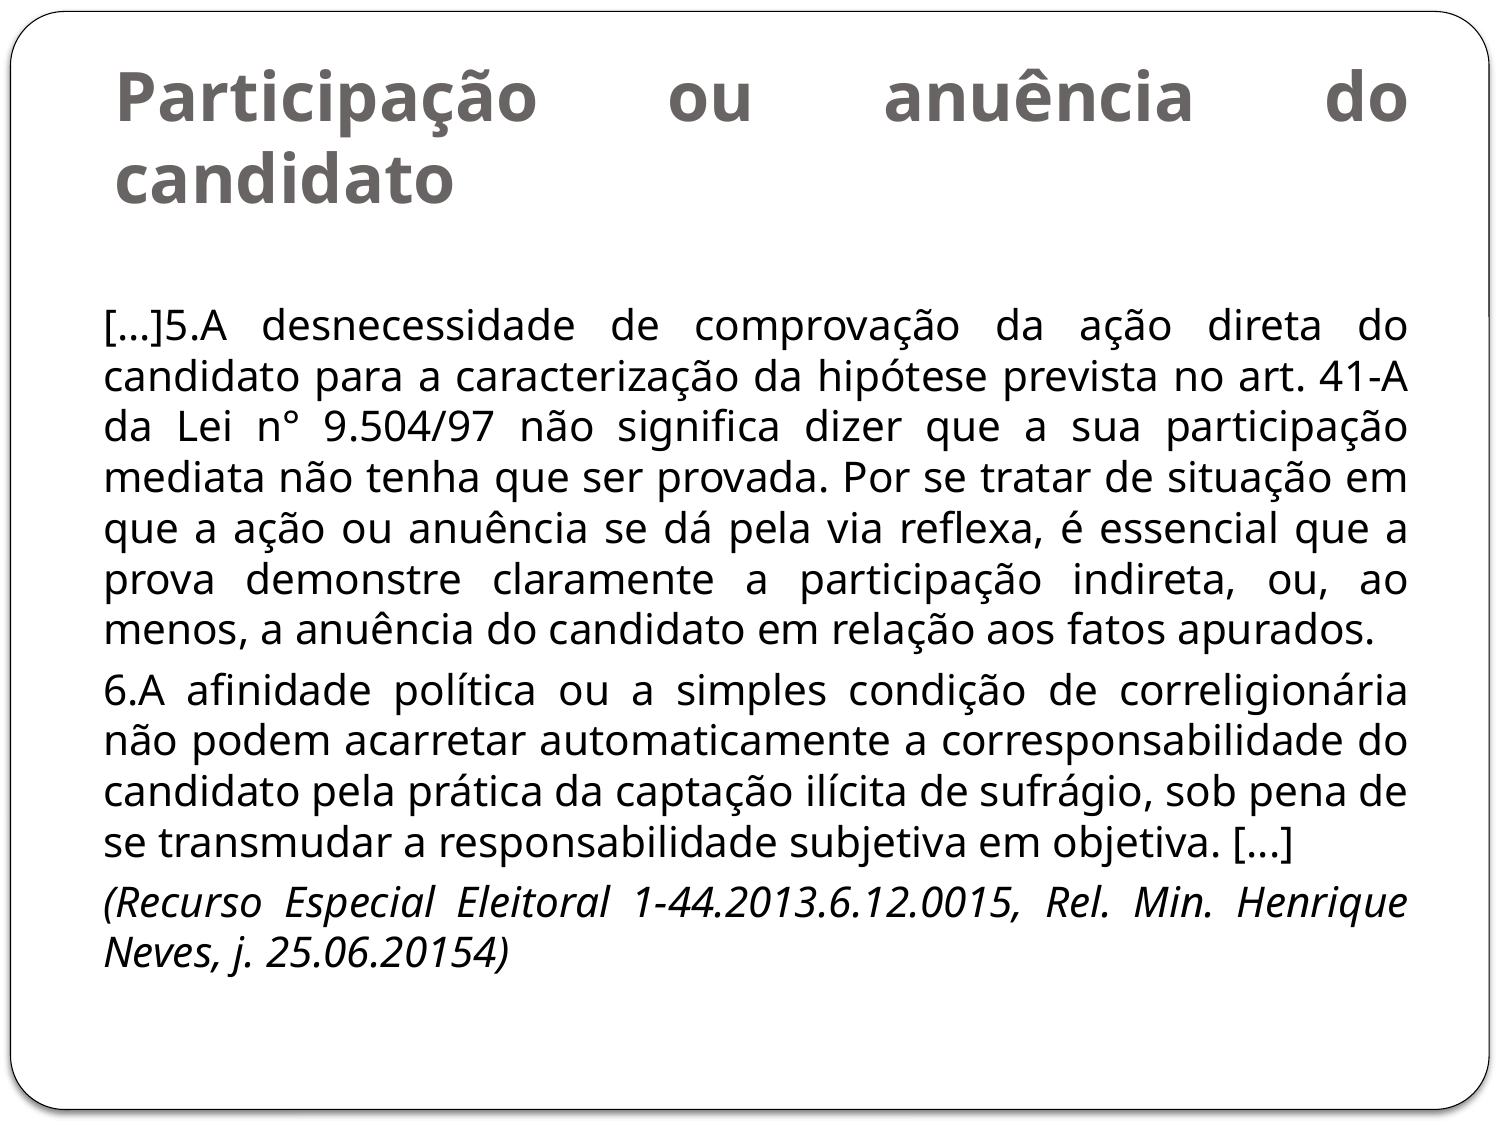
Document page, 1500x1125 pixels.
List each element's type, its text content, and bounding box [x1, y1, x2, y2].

title Participação ou anuência do candidato [100, 45, 1425, 233]
list [...]5.A desnecessidade de comprovação da ação direta do candidato para a caracterização da hipótese prevista no art. 41-A da Lei n° 9.504/97 não significa dizer que a sua participação mediata não tenha que ser provada. Por se tratar de situação em que a ação ou anuência se dá pela via reflexa, é essencial que a prova demonstre claramente a participação indireta, ou, ao menos, a anuência do candidato em relação aos fatos apurados. 6.A afinidade política ou a simples condição de correligionária não podem acarretar automaticamente a corresponsabilidade do candidato pela prática da captação ilícita de sufrágio, sob pena de se transmudar a responsabilidade subjetiva em objetiva. [...] (Recurso Especial Eleitoral 1-44.2013.6.12.0015, Rel. Min. Henrique Neves, j. 25.06.20154) [88, 290, 1425, 1034]
